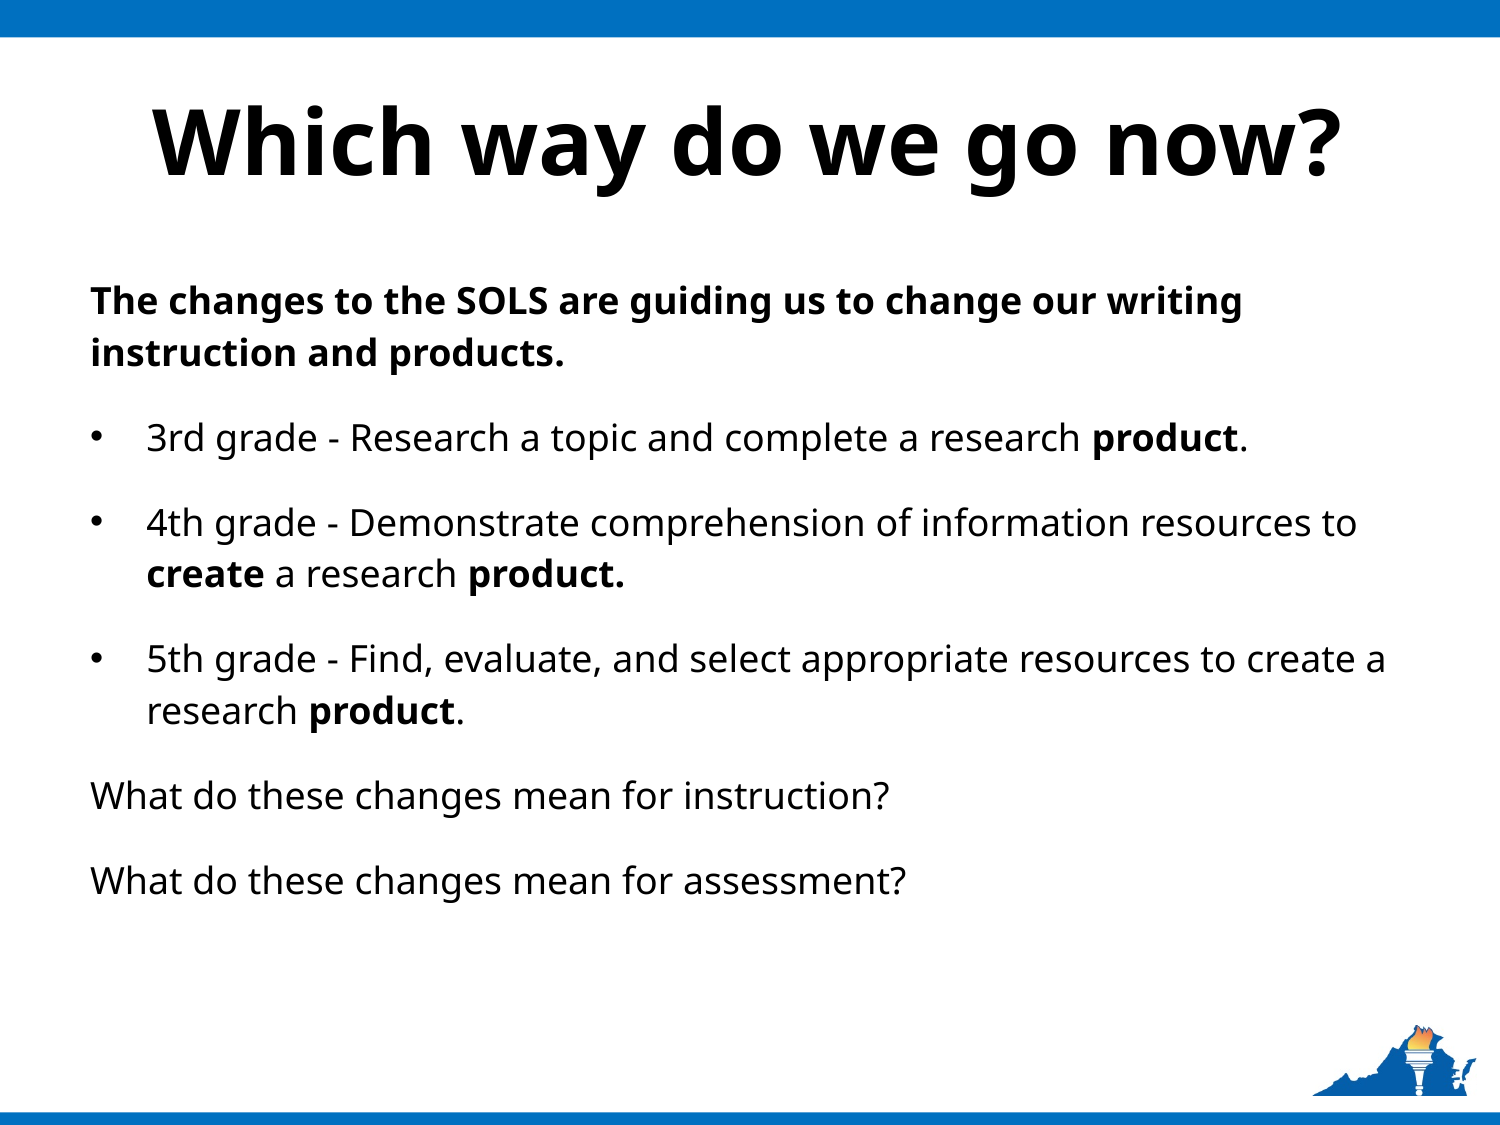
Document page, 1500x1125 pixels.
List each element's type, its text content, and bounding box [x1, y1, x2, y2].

title Which way do we go now? [15, 45, 1481, 233]
list The changes to the SOLS are guiding us to change our writing instruction and products. 3rd grade - Research a topic and complete a research product. 4th grade - Demonstrate comprehension of information resources to create a research product. 5th grade - Find, evaluate, and select appropriate resources to create a research product. What do these changes mean for instruction? What do these changes mean for assessment? [75, 262, 1425, 1005]
picture [1312, 1025, 1477, 1096]
